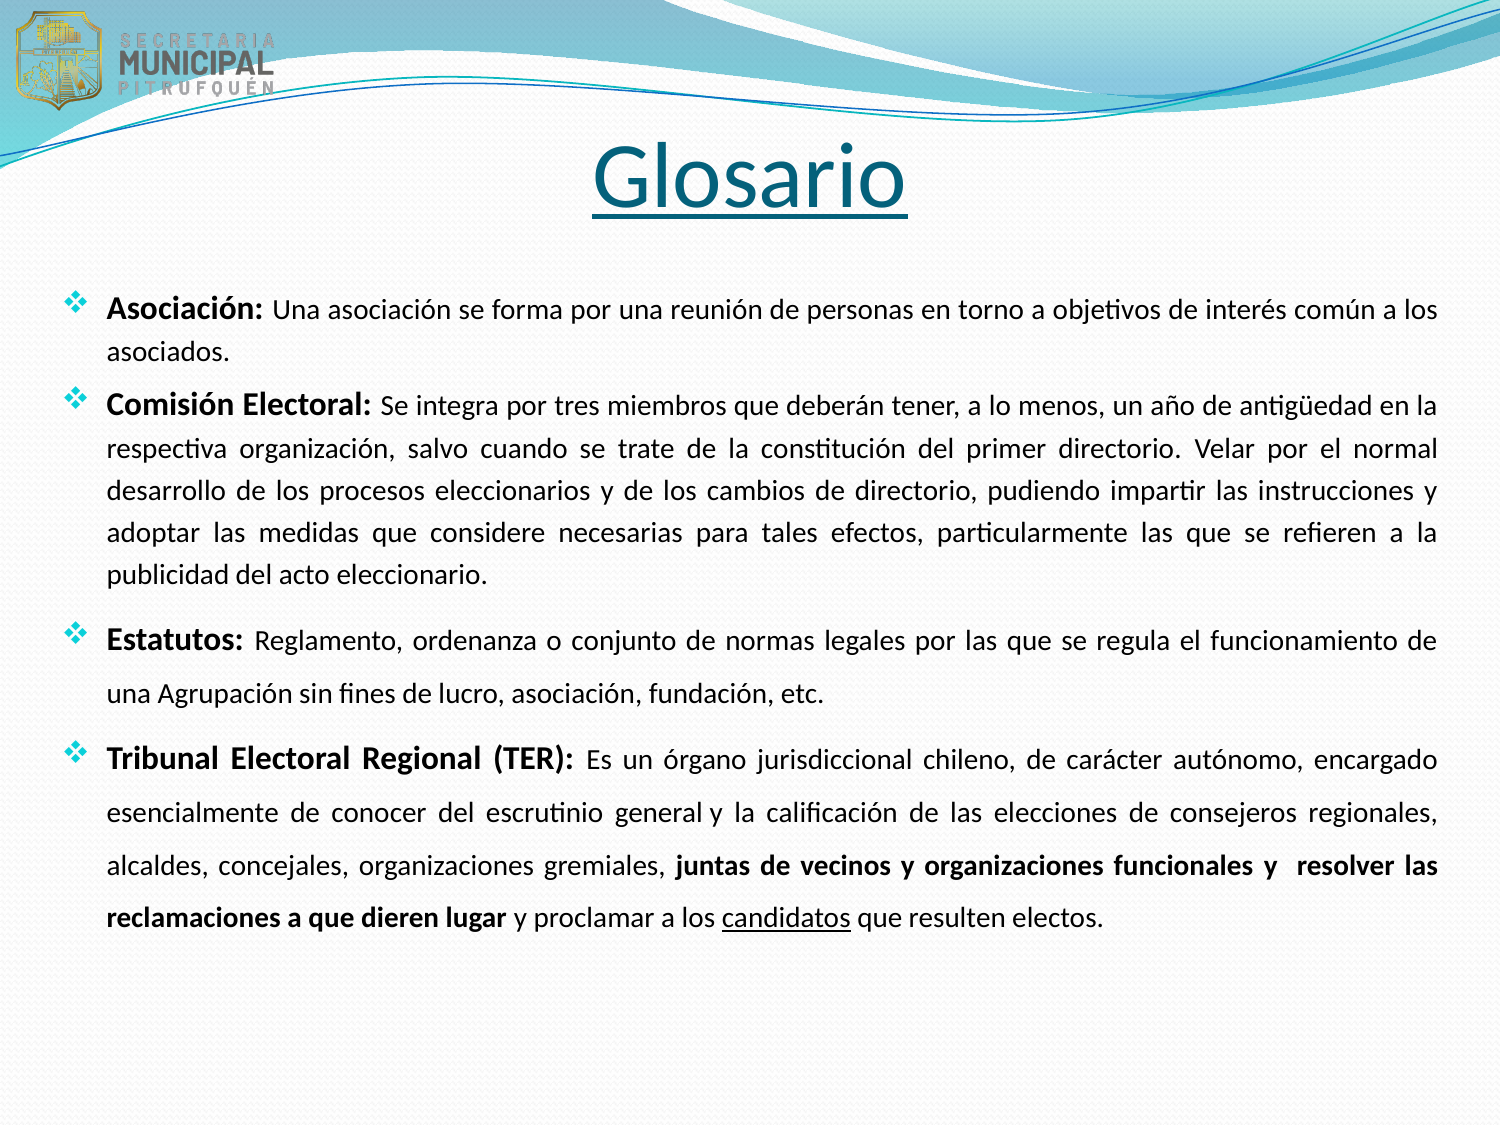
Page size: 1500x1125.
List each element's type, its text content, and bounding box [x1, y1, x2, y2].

picture [0, 0, 296, 123]
title Glosario [75, 90, 1425, 243]
list Asociación: Una asociación se forma por una reunión de personas en torno a objetivos de interés común a los asociados. Comisión Electoral: Se integra por tres miembros que deberán tener, a lo menos, un año de antigüedad en la respectiva organización, salvo cuando se trate de la constitución del primer directorio. Velar por el normal desarrollo de los procesos eleccionarios y de los cambios de directorio, pudiendo impartir las instrucciones y adoptar las medidas que considere necesarias para tales efectos, particularmente las que se refieren a la publicidad del acto eleccionario. Estatutos: Reglamento, ordenanza o conjunto de normas legales por las que se regula el funcionamiento de una Agrupación sin fines de lucro, asociación, fundación, etc. Tribunal Electoral Regional (TER): Es un órgano jurisdiccional chileno, de carácter autónomo, encargado esencialmente de conocer del escrutinio general y la calificación de las elecciones de consejeros regionales, alcaldes, concejales, organizaciones gremiales, juntas de vecinos y organizaciones funcionales y resolver las reclamaciones a que dieren lugar y proclamar a los candidatos que resulten electos. [46, 270, 1454, 1125]
